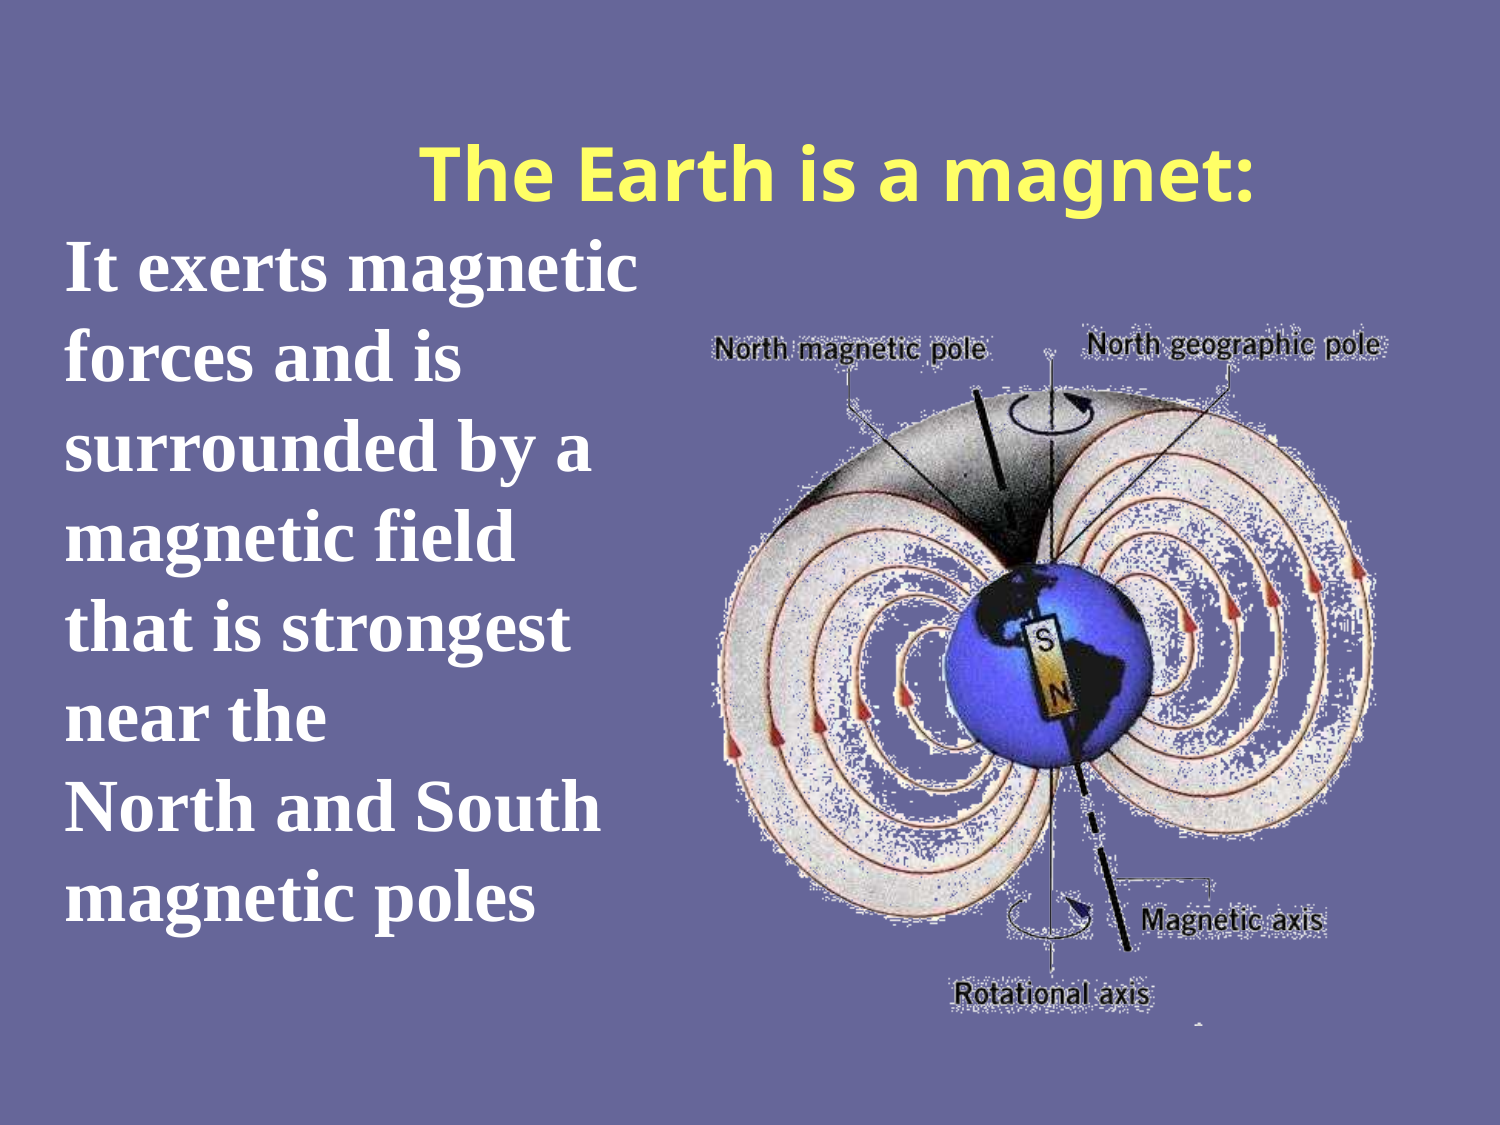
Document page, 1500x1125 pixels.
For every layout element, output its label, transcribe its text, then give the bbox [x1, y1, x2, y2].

text_box The Earth is a magnet: [404, 118, 1272, 224]
text_box It exerts magnetic forces and is surrounded by a magnetic field that is strongest near the North and South magnetic poles [50, 208, 675, 944]
picture [687, 287, 1438, 1026]
